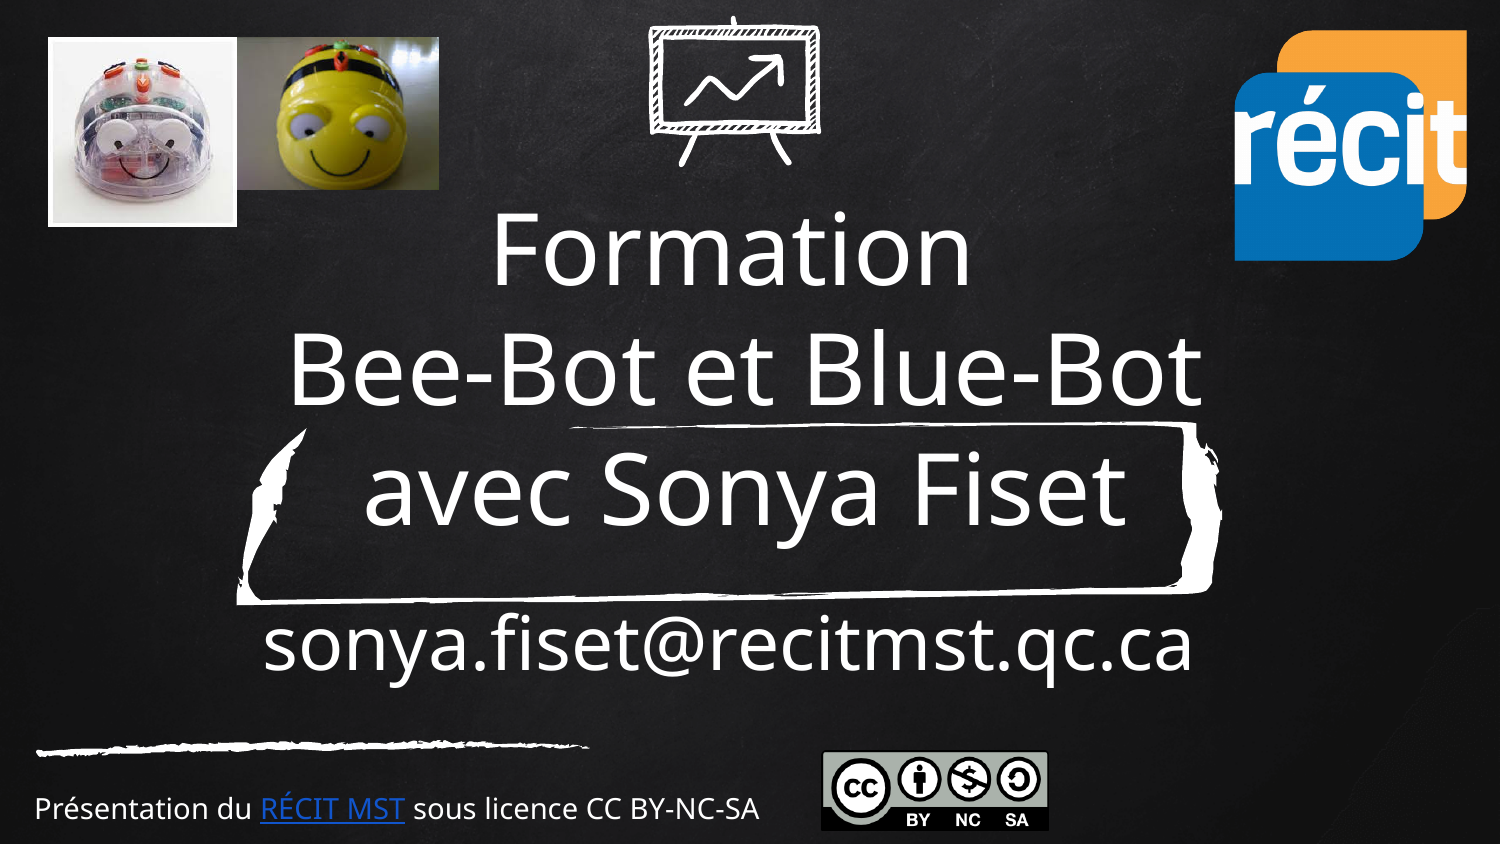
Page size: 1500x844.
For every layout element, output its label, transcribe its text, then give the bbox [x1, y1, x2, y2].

text_box Présentation du RÉCIT MST sous licence CC BY-NC-SA [19, 775, 822, 844]
text_box [648, 15, 822, 168]
title Formation Bee-Bot et Blue-Bot avec Sonya Fiset sonya.fiset@recitmst.qc.ca [112, 228, 1379, 653]
text_box [236, 421, 1223, 606]
picture [0, 0, 1500, 844]
text_box [36, 740, 590, 758]
